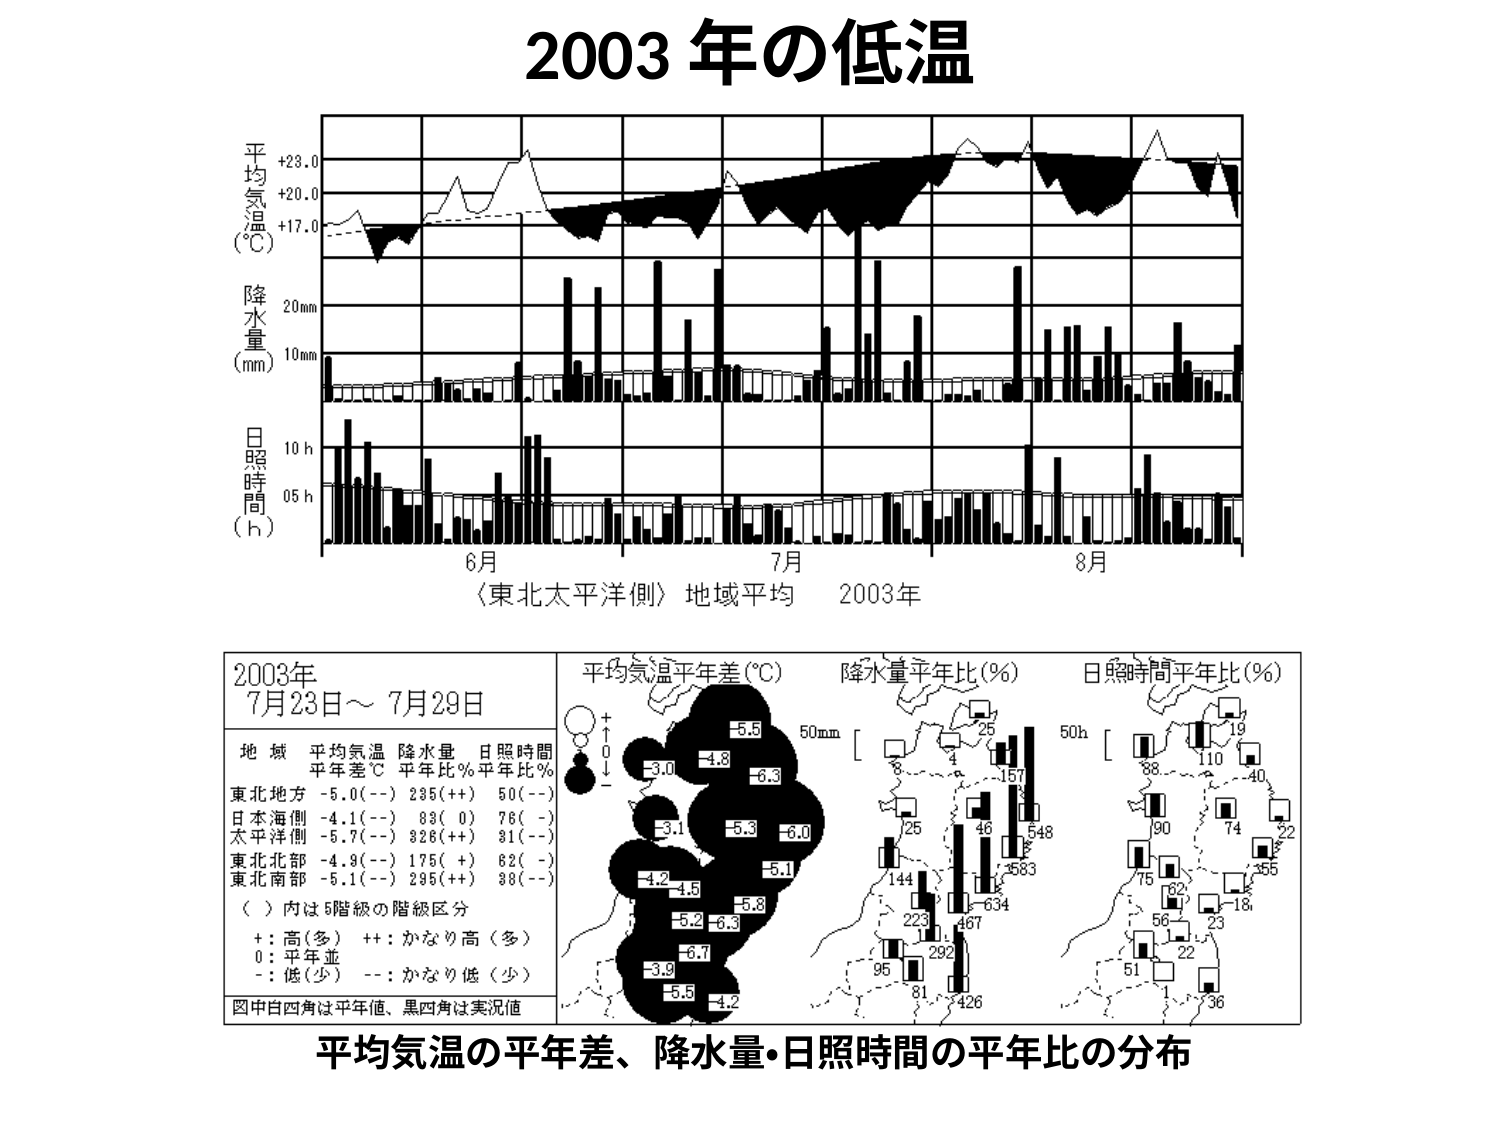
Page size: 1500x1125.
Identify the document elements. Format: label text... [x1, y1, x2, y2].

picture [220, 106, 1259, 613]
text_box 平均気温の平年差、降水量・日照時間の平年比の分布 [301, 1021, 1388, 1082]
picture [218, 644, 1306, 1032]
title 2003年の低温 [0, 0, 1500, 102]
